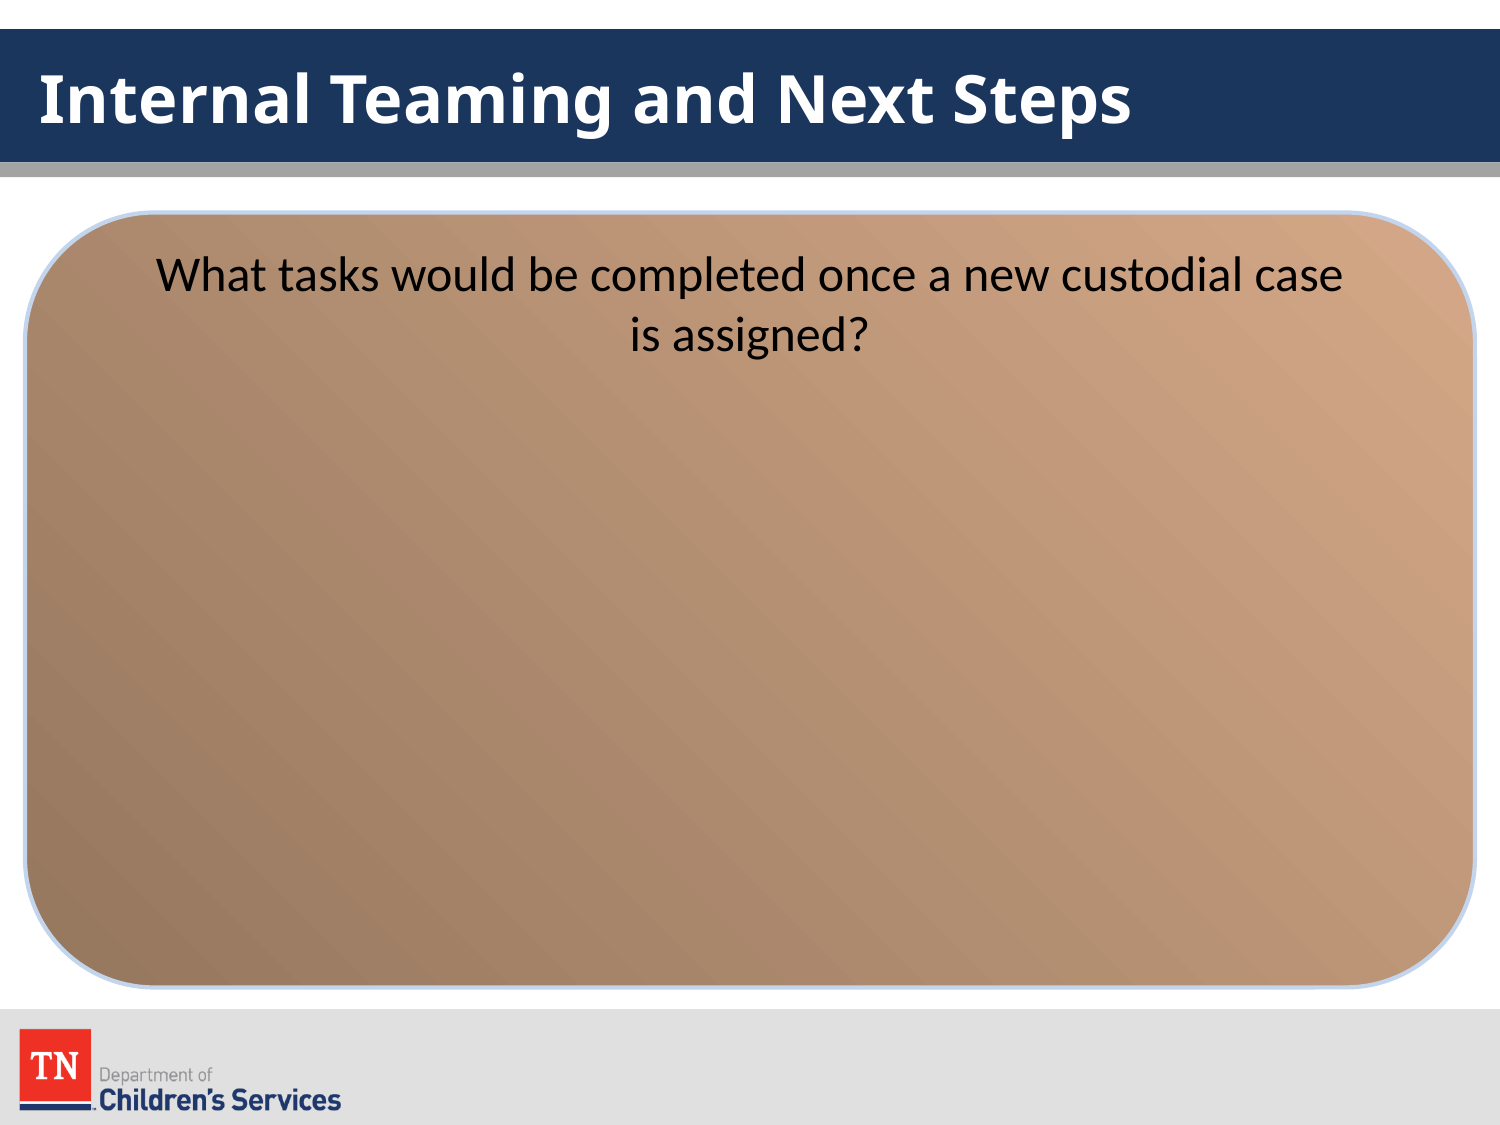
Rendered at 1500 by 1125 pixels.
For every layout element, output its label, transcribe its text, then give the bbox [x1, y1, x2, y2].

text_box [22, 210, 1478, 990]
title Internal Teaming and Next Steps [24, 29, 1475, 165]
picture [0, 1009, 360, 1125]
text_box What tasks would be completed once a new custodial case is assigned? [131, 234, 1369, 370]
